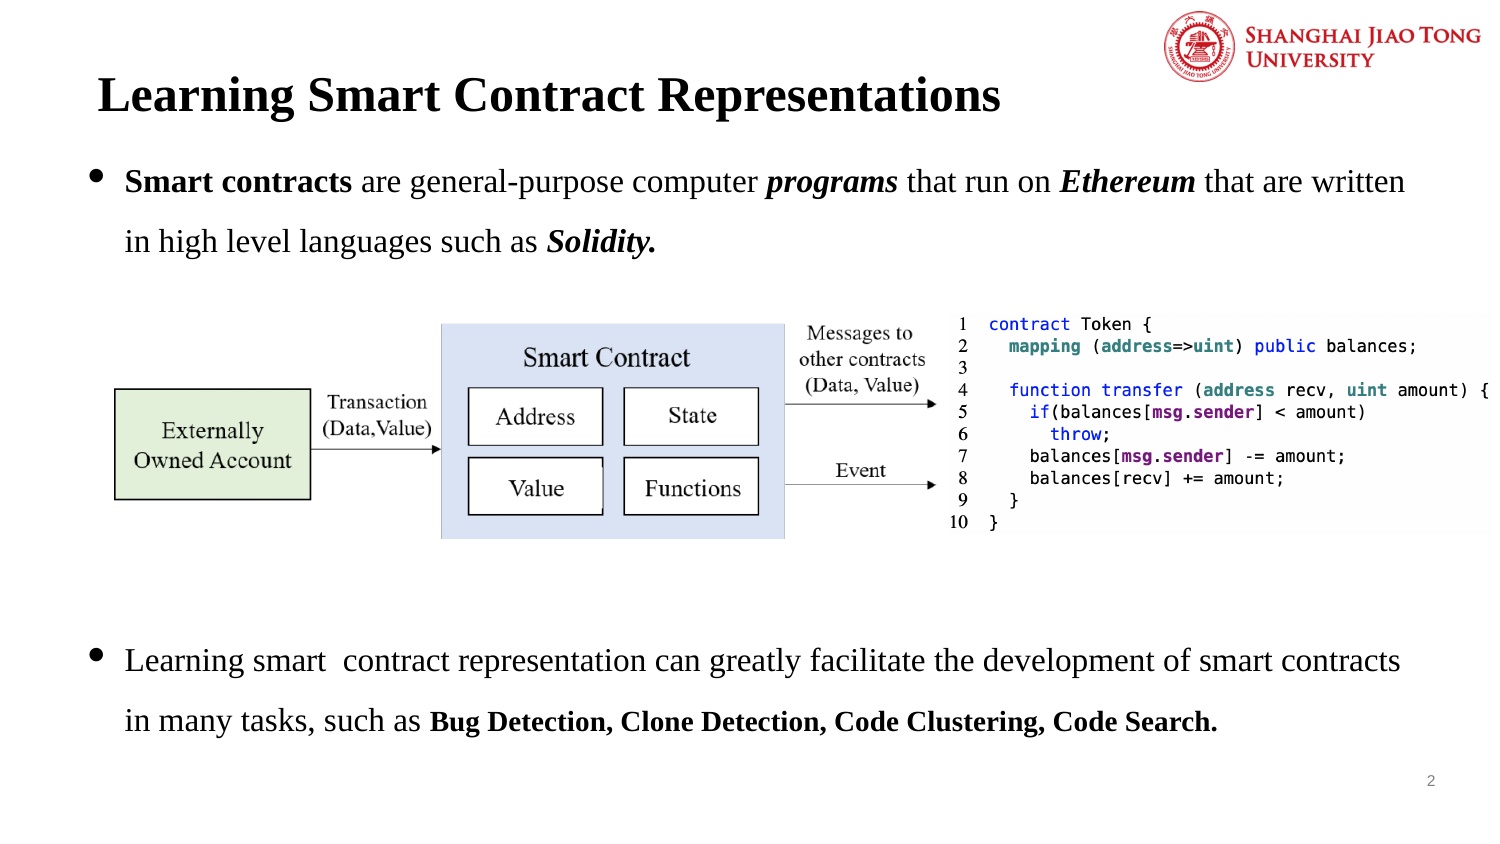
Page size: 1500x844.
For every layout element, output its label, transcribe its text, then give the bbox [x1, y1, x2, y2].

title Learning Smart Contract Representations [82, 31, 1418, 131]
picture [1164, 11, 1481, 82]
slide_number 2 [1092, 767, 1451, 794]
text_box Smart contracts are general-purpose computer programs that run on Ethereum that are written in high level languages such as Solidity. Learning smart contract representation can greatly facilitate the development of smart contracts in many tasks, such as Bug Detection, Clone Detection, Code Clustering, Code Search. [72, 131, 1435, 778]
picture [91, 301, 1492, 552]
